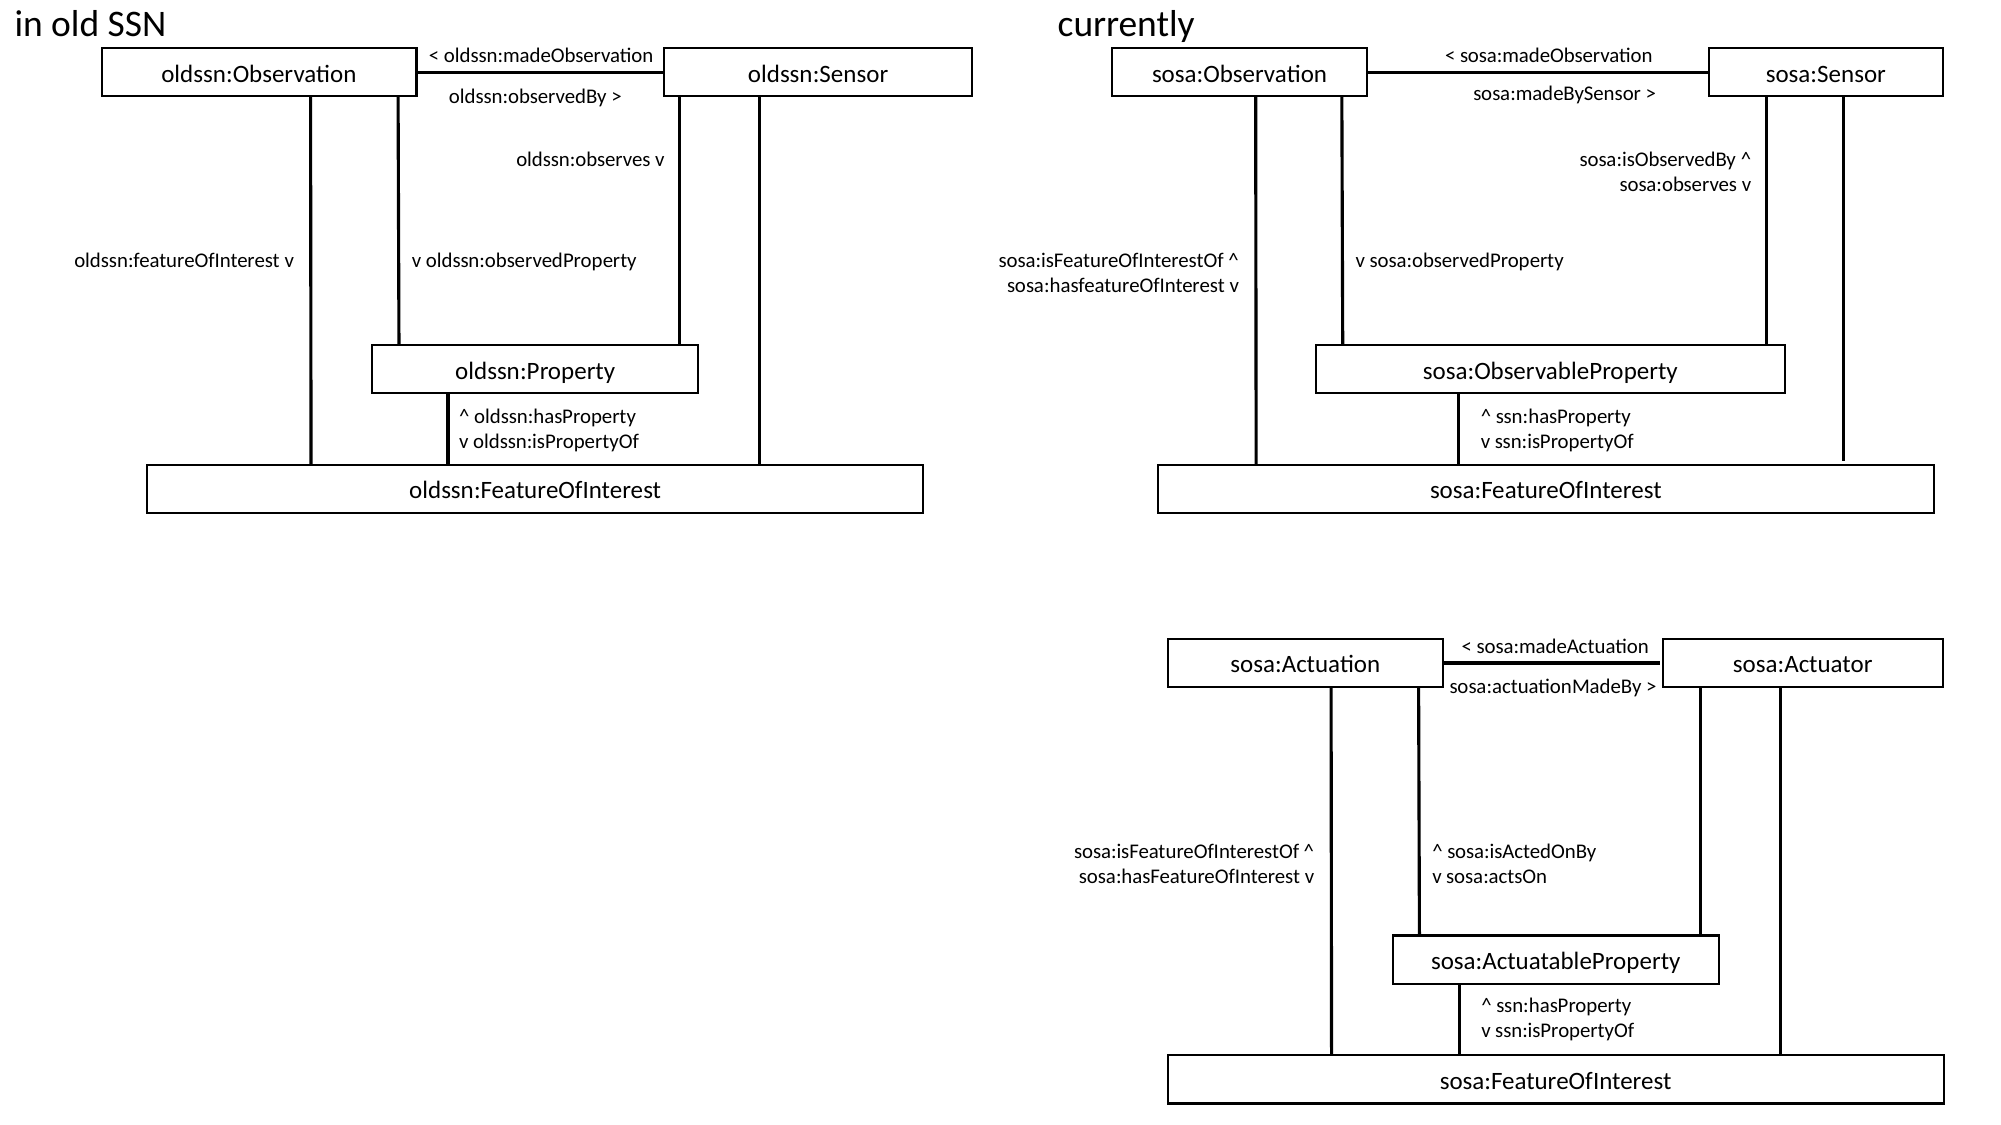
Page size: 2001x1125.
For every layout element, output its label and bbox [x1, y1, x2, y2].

text_box [0, 0, 1944, 1104]
